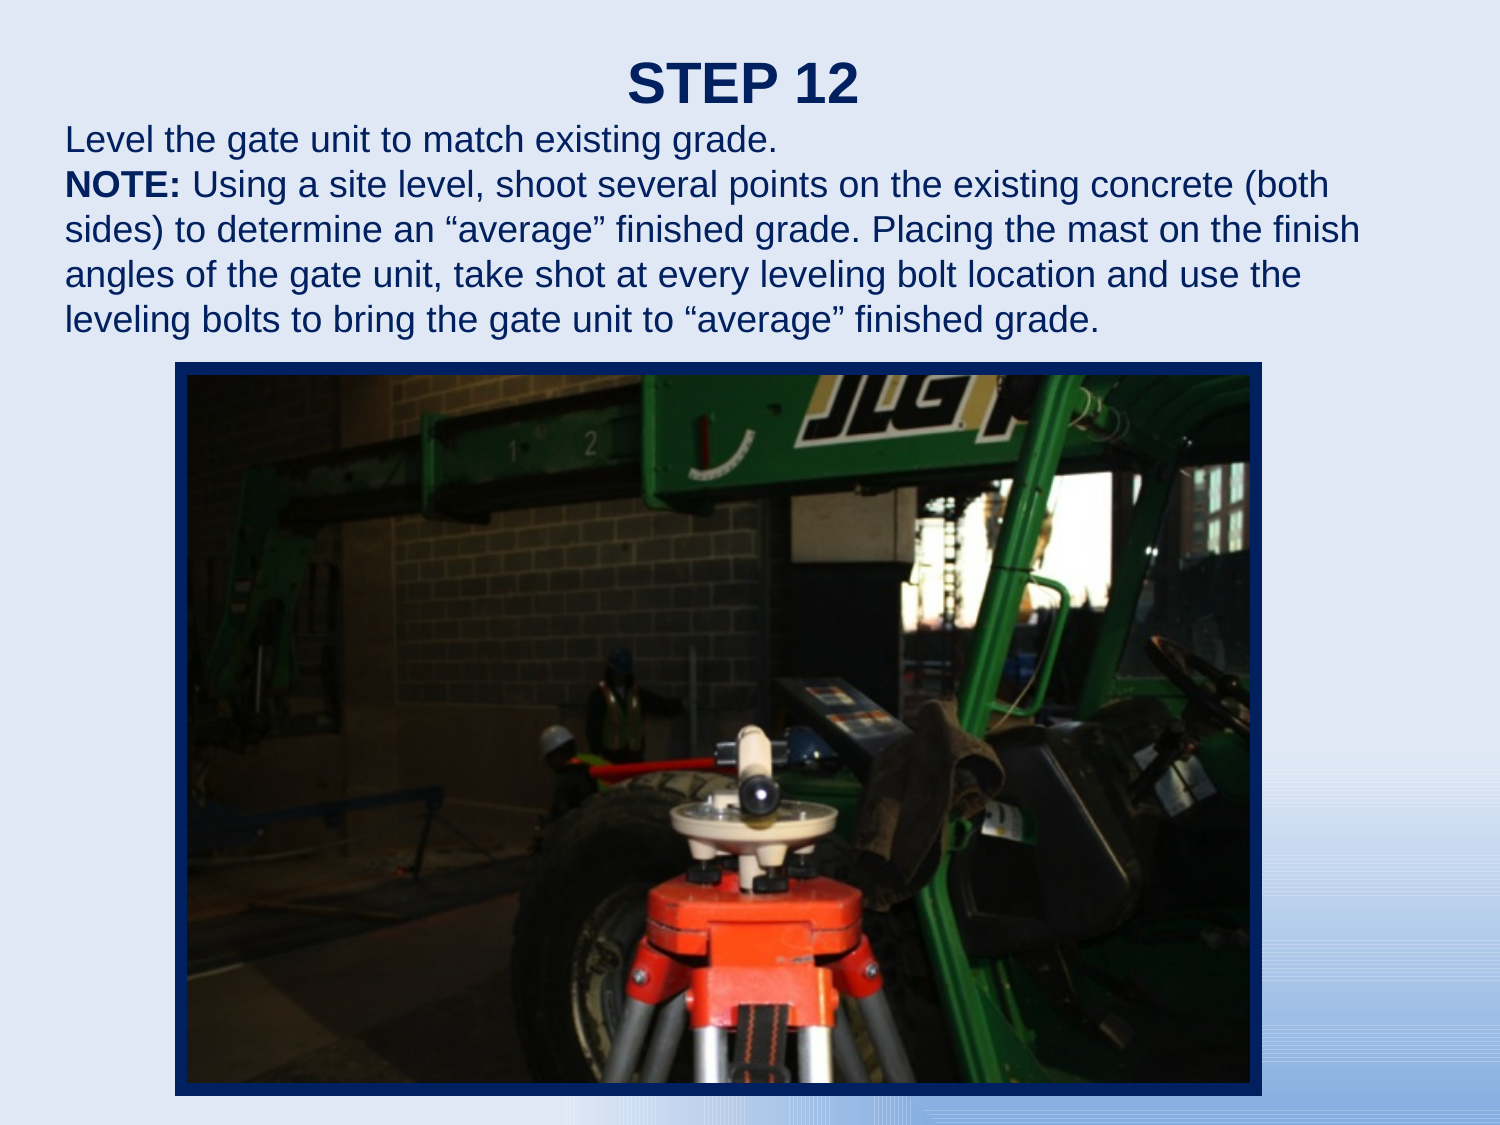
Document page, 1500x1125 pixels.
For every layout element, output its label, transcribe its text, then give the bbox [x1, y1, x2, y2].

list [187, 374, 1251, 1084]
text_box STEP 12 Level the gate unit to match existing grade. NOTE: Using a site level, shoot several points on the existing concrete (both sides) to determine an “average” finished grade. Placing the mast on the finish angles of the gate unit, take shot at every leveling bolt location and use the leveling bolts to bring the gate unit to “average” finished grade. [50, 37, 1438, 348]
